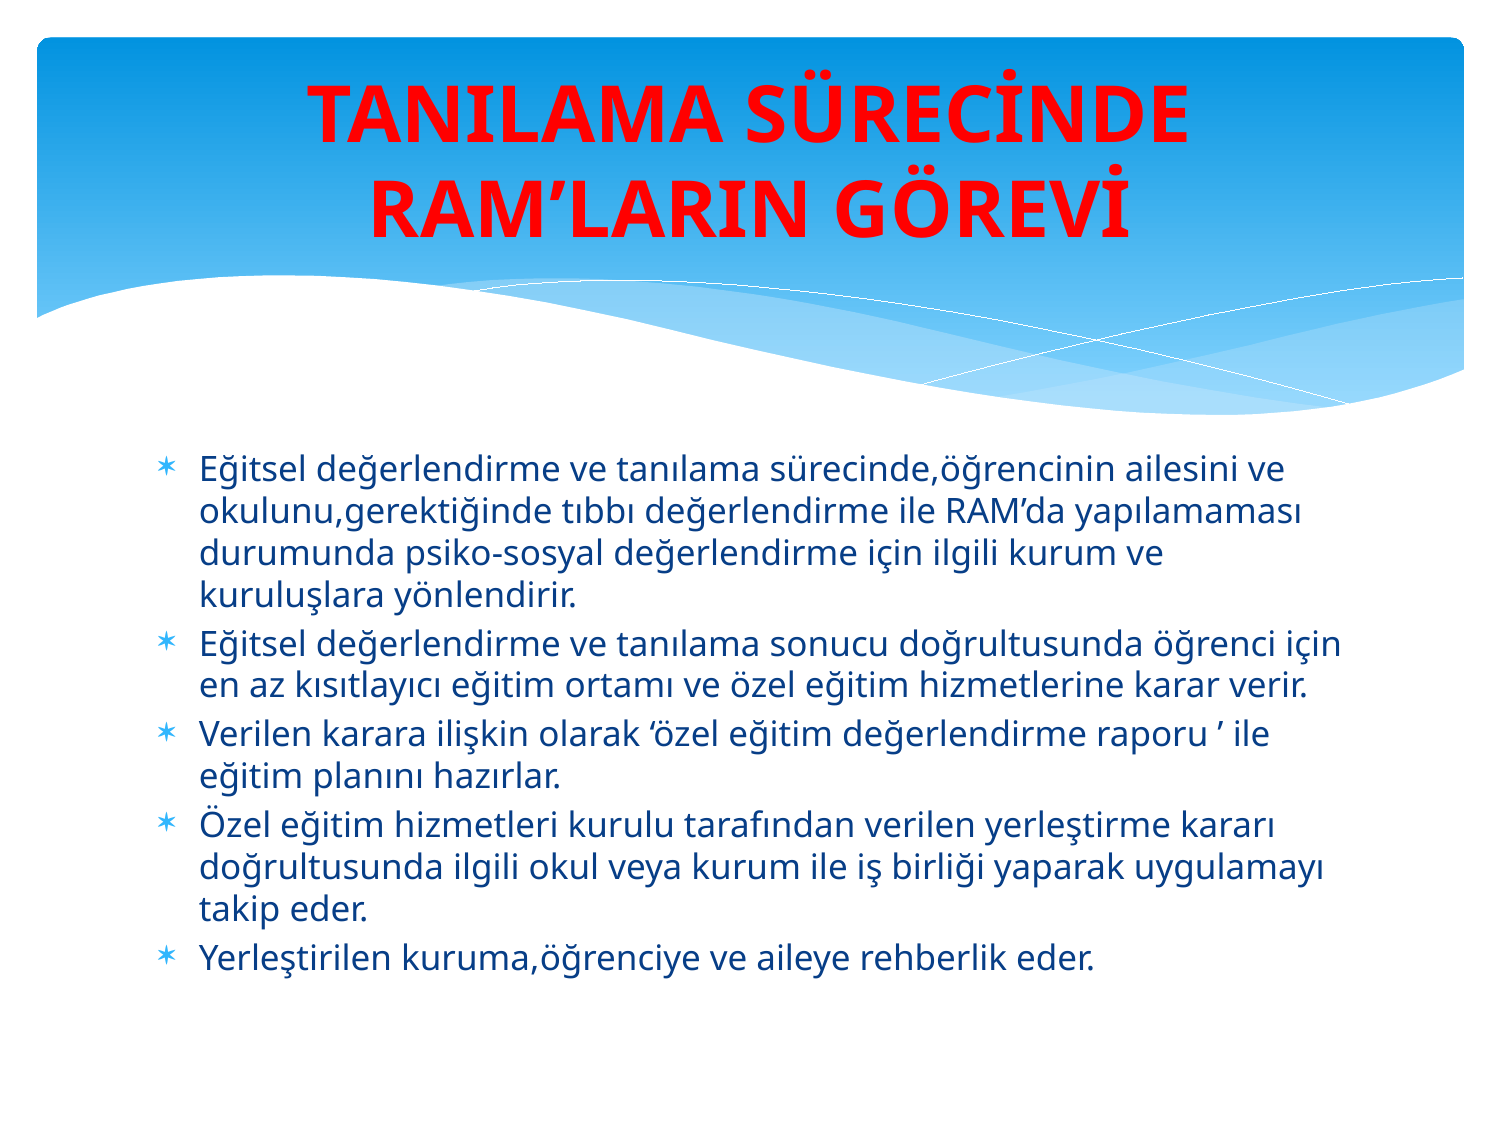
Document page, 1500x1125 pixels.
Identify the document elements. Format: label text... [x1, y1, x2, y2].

list Eğitsel değerlendirme ve tanılama sürecinde,öğrencinin ailesini ve okulunu,gerektiğinde tıbbı değerlendirme ile RAM’da yapılamaması durumunda psiko-sosyal değerlendirme için ilgili kurum ve kuruluşlara yönlendirir. Eğitsel değerlendirme ve tanılama sonucu doğrultusunda öğrenci için en az kısıtlayıcı eğitim ortamı ve özel eğitim hizmetlerine karar verir. Verilen karara ilişkin olarak ‘özel eğitim değerlendirme raporu ’ ile eğitim planını hazırlar. Özel eğitim hizmetleri kurulu tarafından verilen yerleştirme kararı doğrultusunda ilgili okul veya kurum ile iş birliği yaparak uygulamayı takip eder. Yerleştirilen kuruma,öğrenciye ve aileye rehberlik eder. [143, 438, 1359, 1005]
title TANILAMA SÜRECİNDE RAM’LARIN GÖREVİ [75, 55, 1425, 261]
